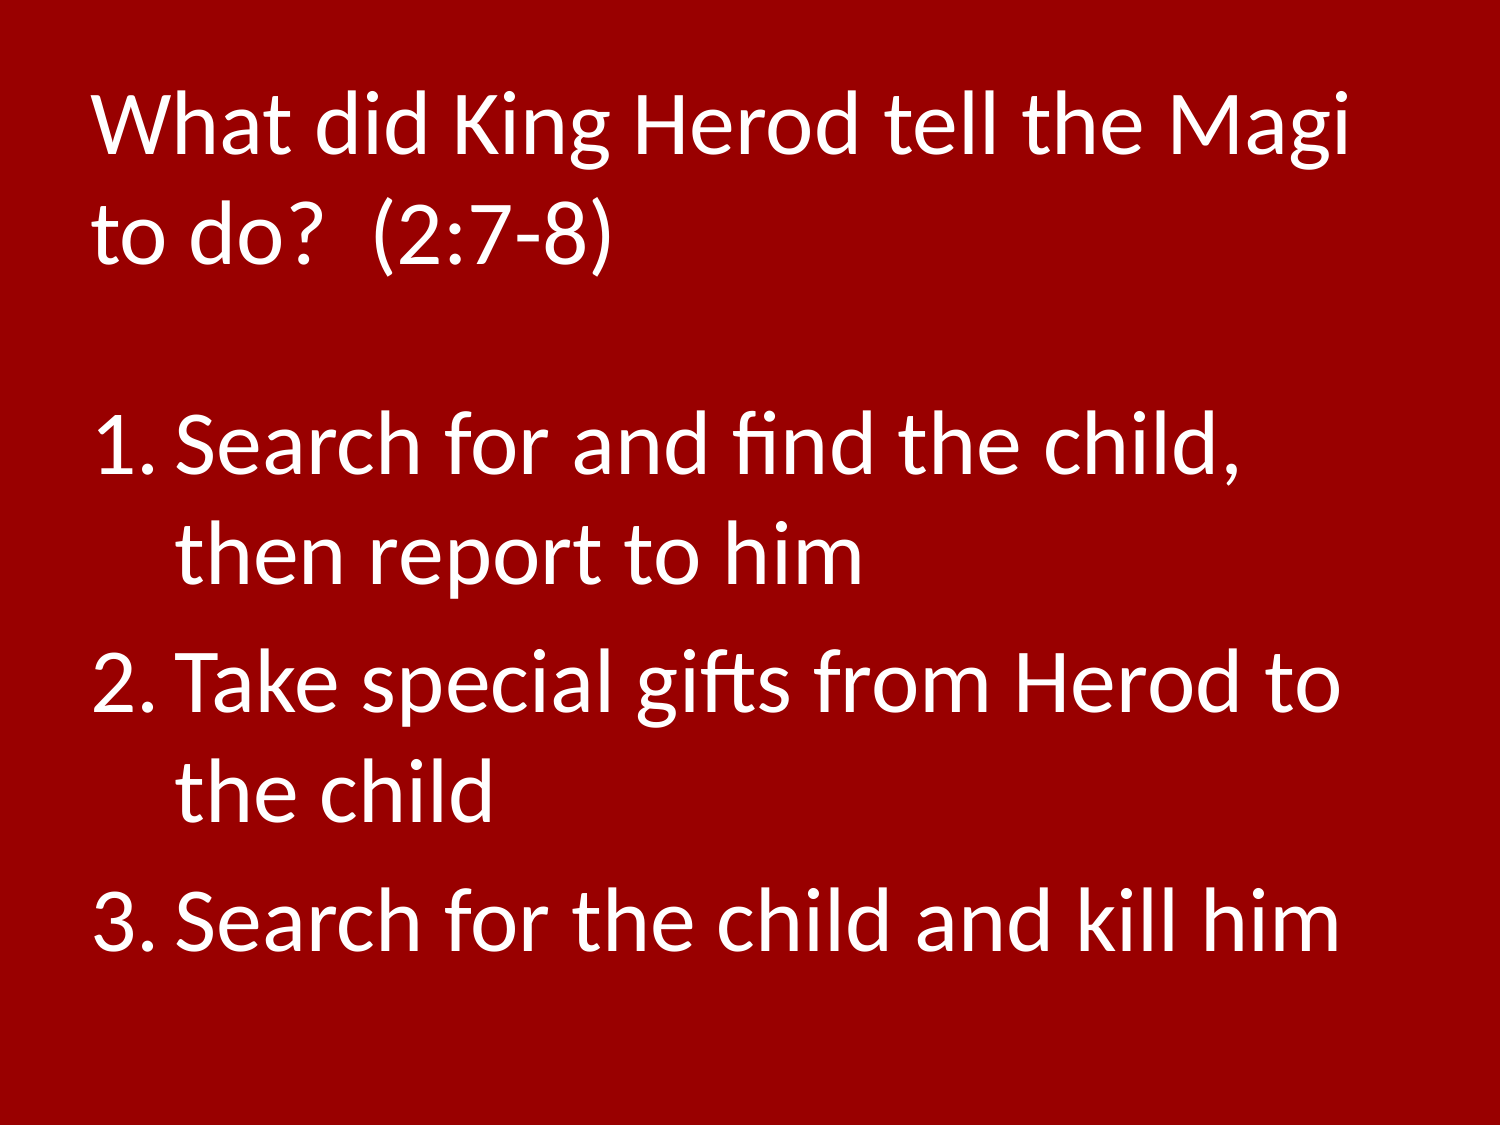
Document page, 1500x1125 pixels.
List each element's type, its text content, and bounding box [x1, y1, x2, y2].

title What did King Herod tell the Magi to do? (2:7-8) [75, 45, 1425, 300]
list Search for and find the child, then report to him Take special gifts from Herod to the child Search for the child and kill him [75, 375, 1425, 1005]
